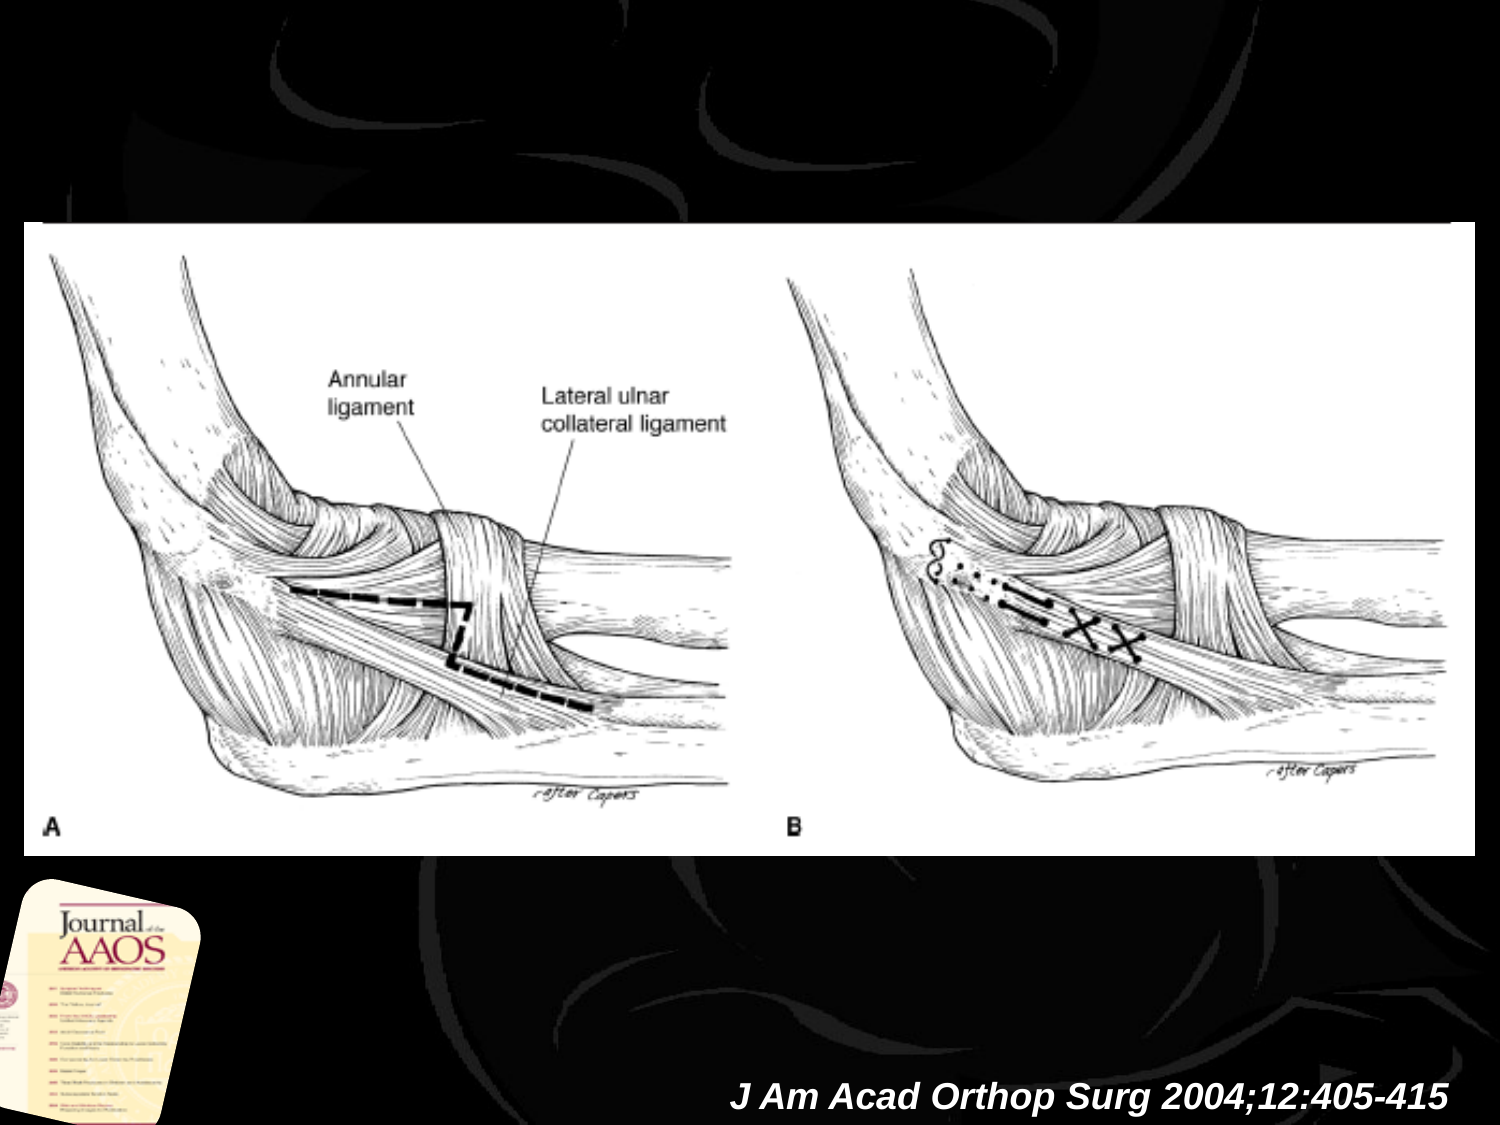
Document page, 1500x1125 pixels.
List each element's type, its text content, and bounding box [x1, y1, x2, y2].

text_box J Am Acad Orthop Surg 2004;12:405-415 [714, 1064, 1500, 1124]
picture [0, 0, 1500, 1125]
